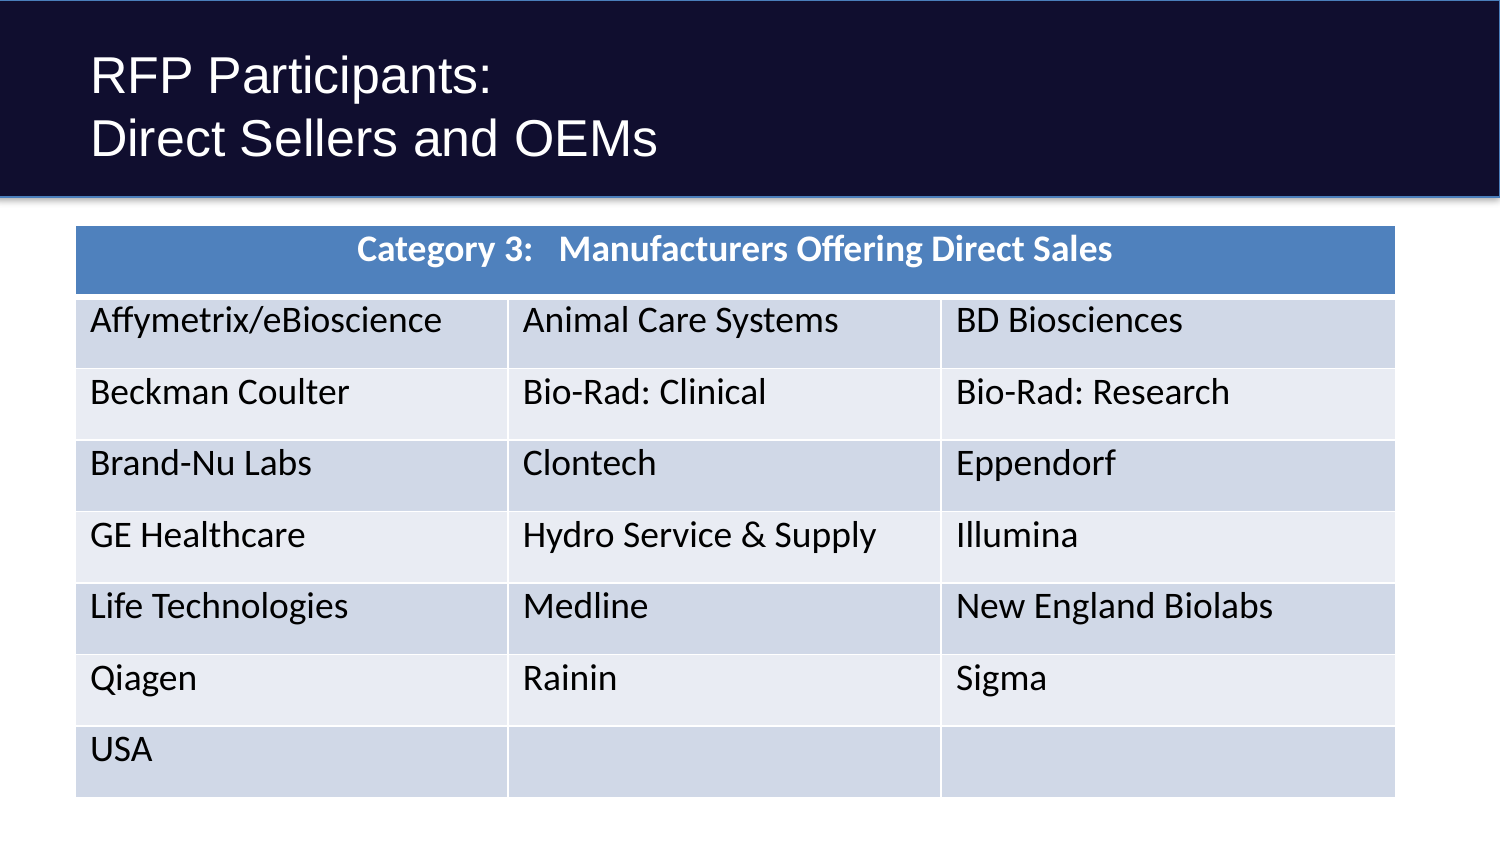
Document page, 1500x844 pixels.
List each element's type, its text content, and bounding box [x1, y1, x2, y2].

table_cell [509, 727, 940, 797]
table_cell Animal Care Systems [509, 300, 940, 368]
table_cell Bio-Rad: Clinical [509, 369, 940, 439]
table_cell Beckman Coulter [76, 369, 507, 439]
table_cell Illumina [942, 512, 1395, 582]
table_cell Bio-Rad: Research [942, 369, 1395, 439]
table_cell BD Biosciences [942, 300, 1395, 368]
table_cell Affymetrix/eBioscience [76, 300, 507, 368]
table_cell GE Healthcare [76, 512, 507, 582]
table_cell Life Technologies [76, 584, 507, 654]
table_cell Medline [509, 584, 940, 654]
table_cell Hydro Service & Supply [509, 512, 940, 582]
table_cell New England Biolabs [942, 584, 1395, 654]
table_cell Brand-Nu Labs [76, 441, 507, 511]
table_cell [942, 727, 1395, 797]
table_cell Eppendorf [942, 441, 1395, 511]
table_cell Rainin [509, 655, 940, 725]
table_cell Sigma [942, 655, 1395, 725]
table_header Category 3: Manufacturers Offering Direct Sales [76, 226, 1395, 294]
title RFP Participants: Direct Sellers and OEMs [75, 33, 1425, 175]
table_cell Qiagen [76, 655, 507, 725]
table_cell Clontech [509, 441, 940, 511]
table_cell USA [76, 727, 507, 797]
